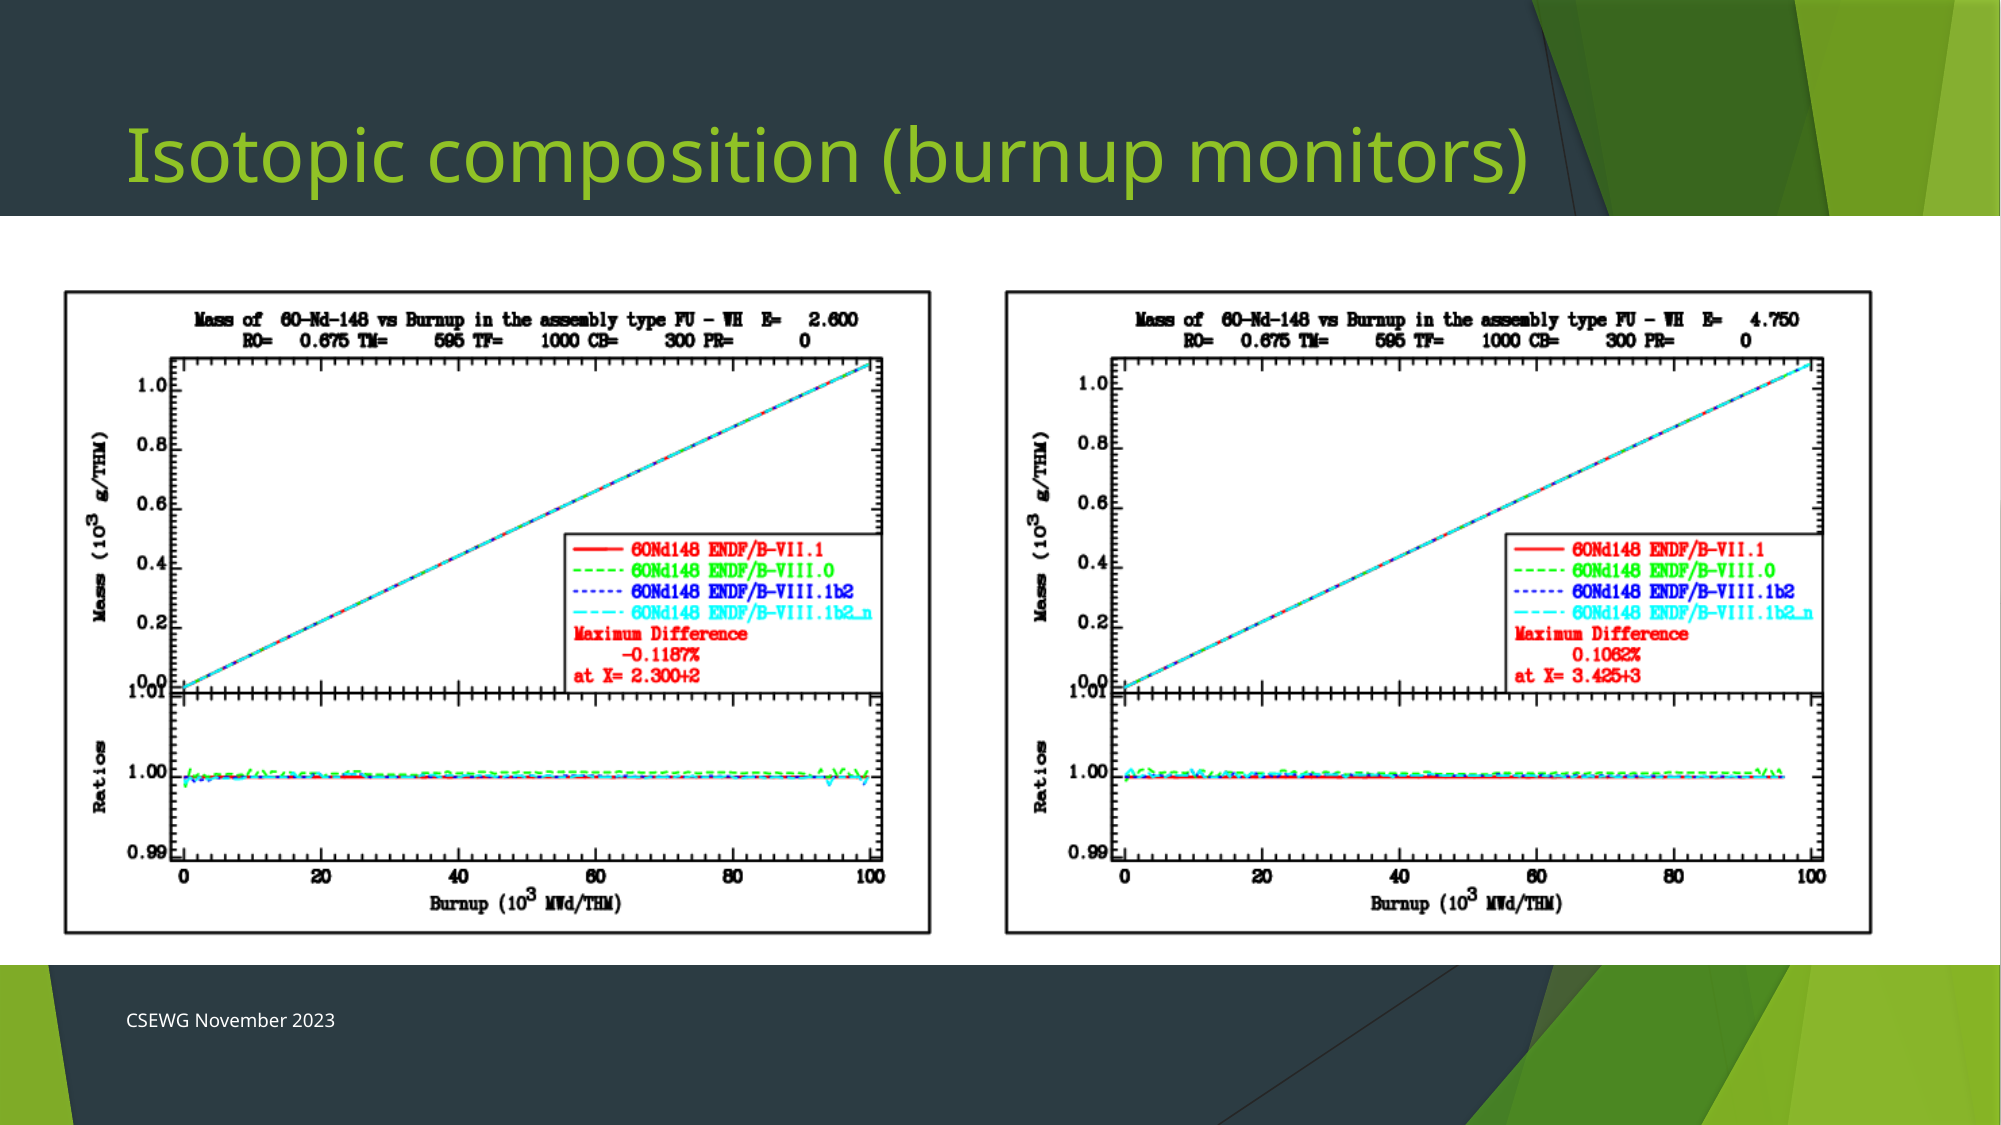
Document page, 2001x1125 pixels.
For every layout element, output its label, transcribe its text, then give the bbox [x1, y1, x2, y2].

picture [0, 216, 2000, 966]
footer CSEWG November 2023 [111, 991, 1145, 1051]
title Isotopic composition (burnup monitors) [111, 99, 1647, 215]
